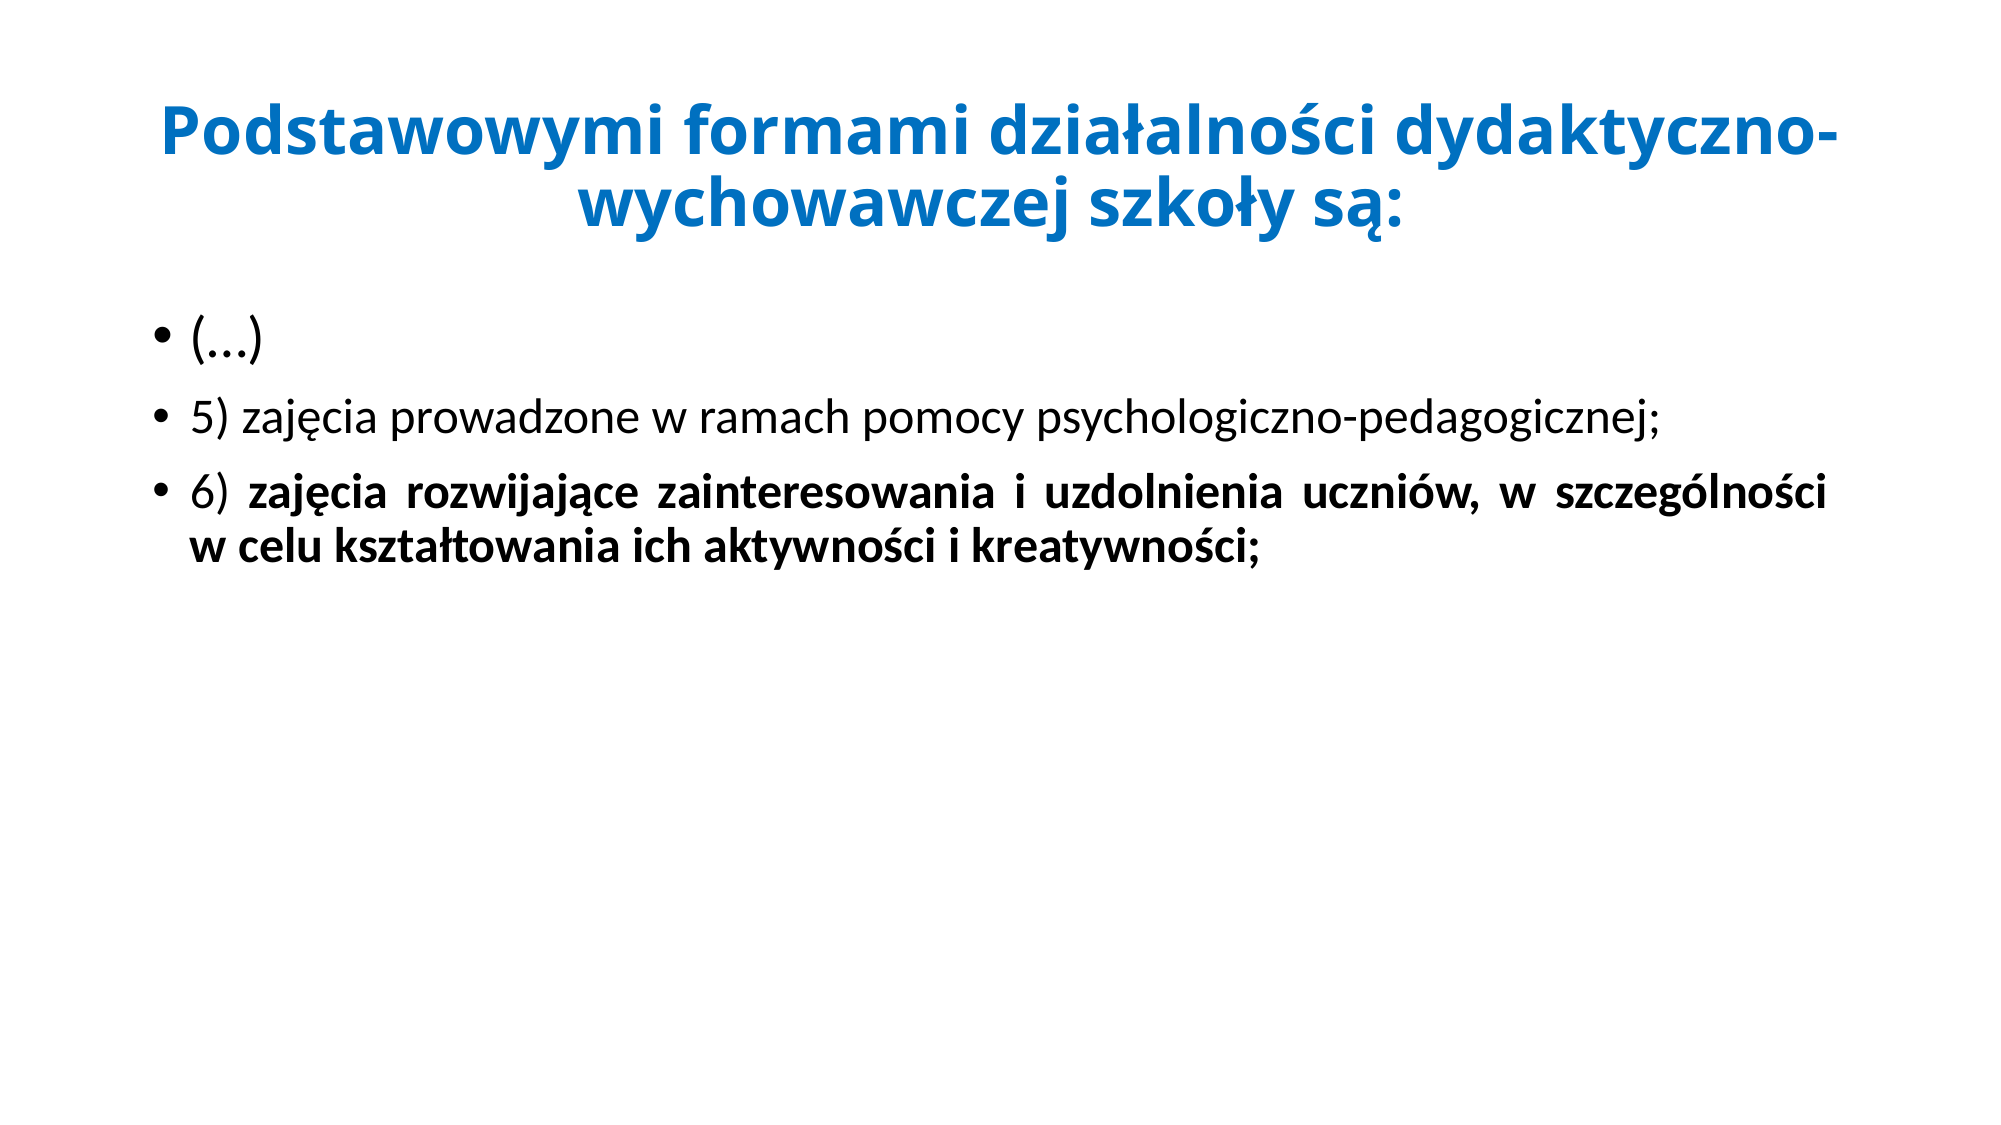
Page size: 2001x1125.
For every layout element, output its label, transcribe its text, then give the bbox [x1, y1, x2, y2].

title Podstawowymi formami działalności dydaktyczno-wychowawczej szkoły są: [137, 59, 1863, 278]
list (…) 5) zajęcia prowadzone w ramach pomocy psychologiczno-pedagogicznej; 6) zajęcia rozwijające zainteresowania i uzdolnienia uczniów, w szczególności w celu kształtowania ich aktywności i kreatywności; [137, 299, 1863, 1014]
